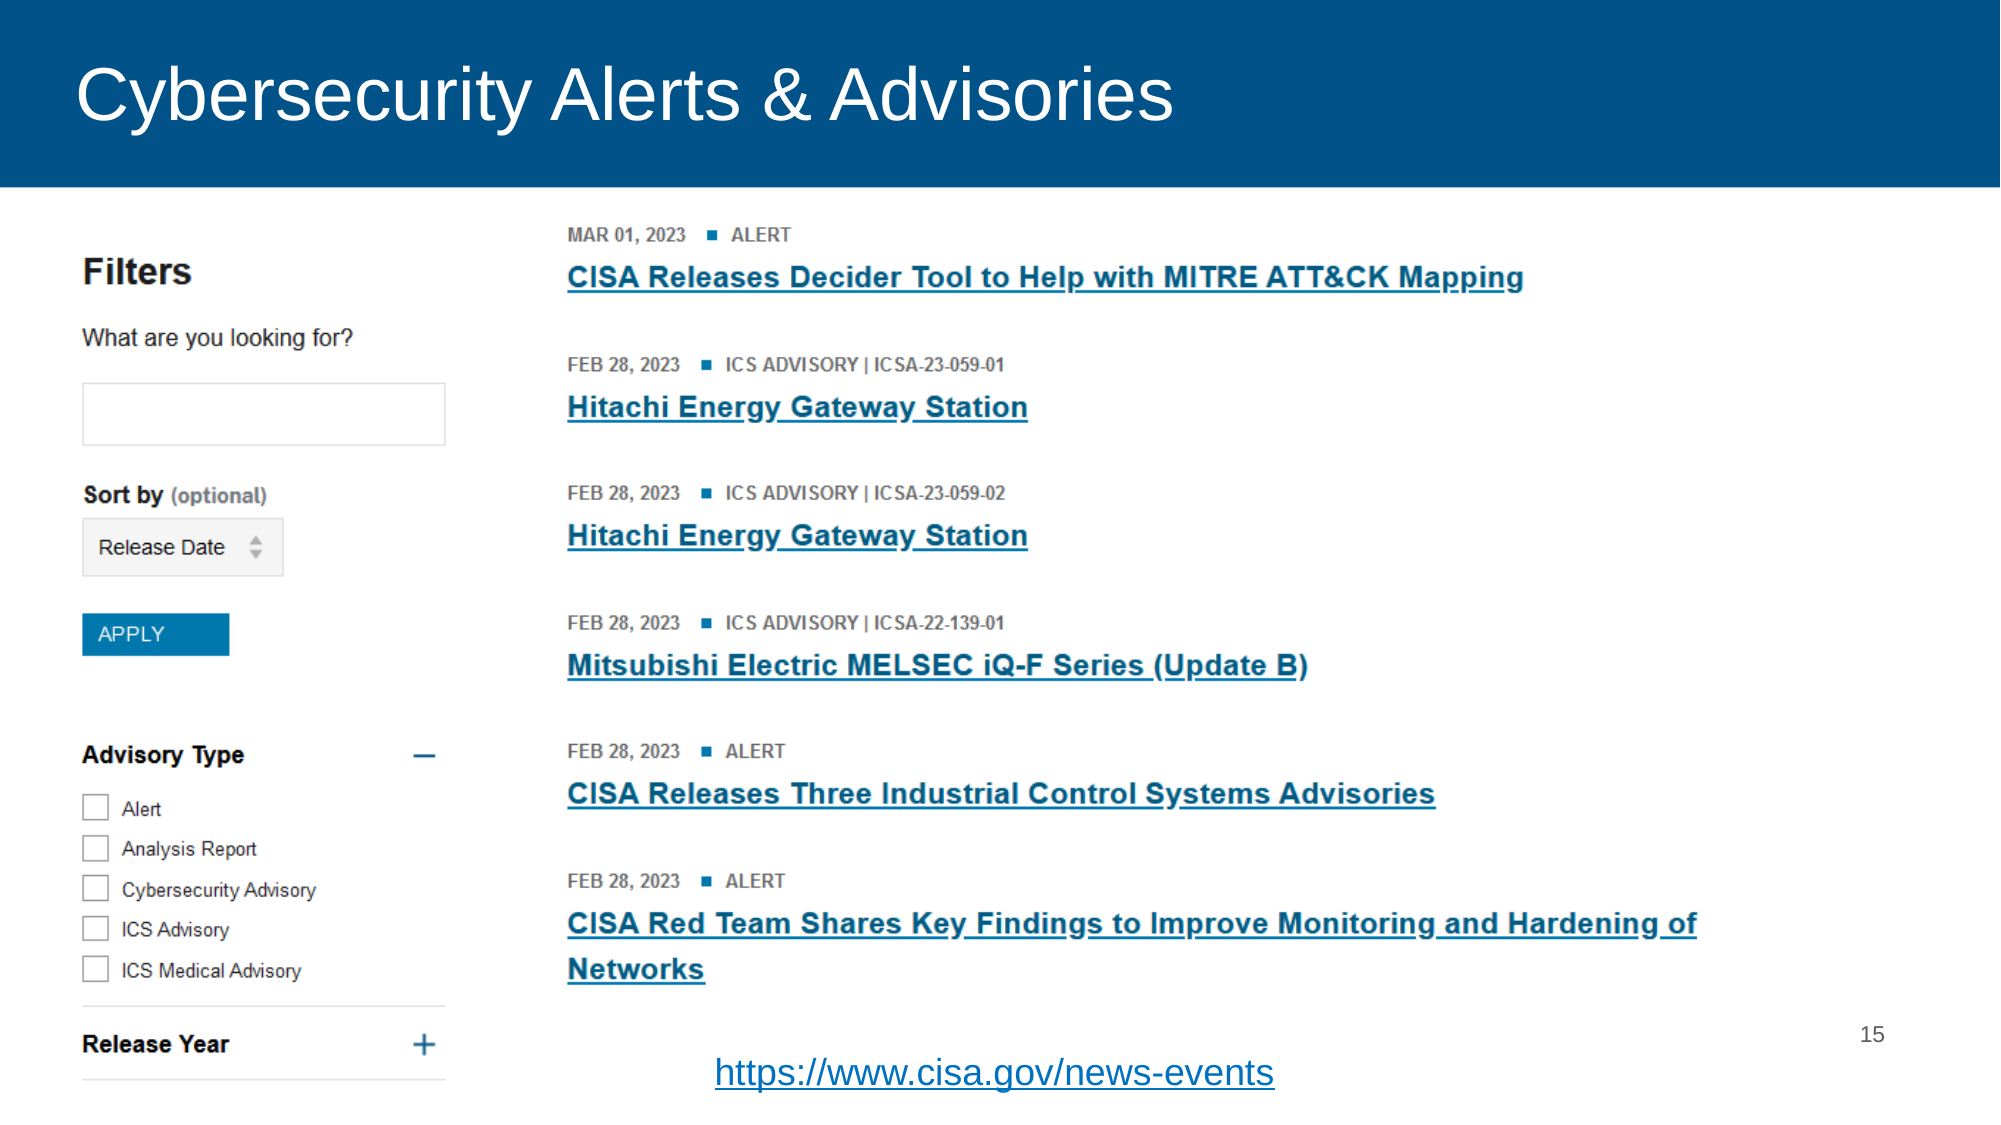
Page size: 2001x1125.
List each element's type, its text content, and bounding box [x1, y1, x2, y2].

picture [62, 239, 487, 1088]
picture [549, 209, 1751, 1025]
slide_number 15 [1812, 1011, 1900, 1058]
text_box Cybersecurity Alerts & Advisories [0, 0, 2000, 188]
text_box https://www.cisa.gov/news-events [699, 1040, 1300, 1101]
